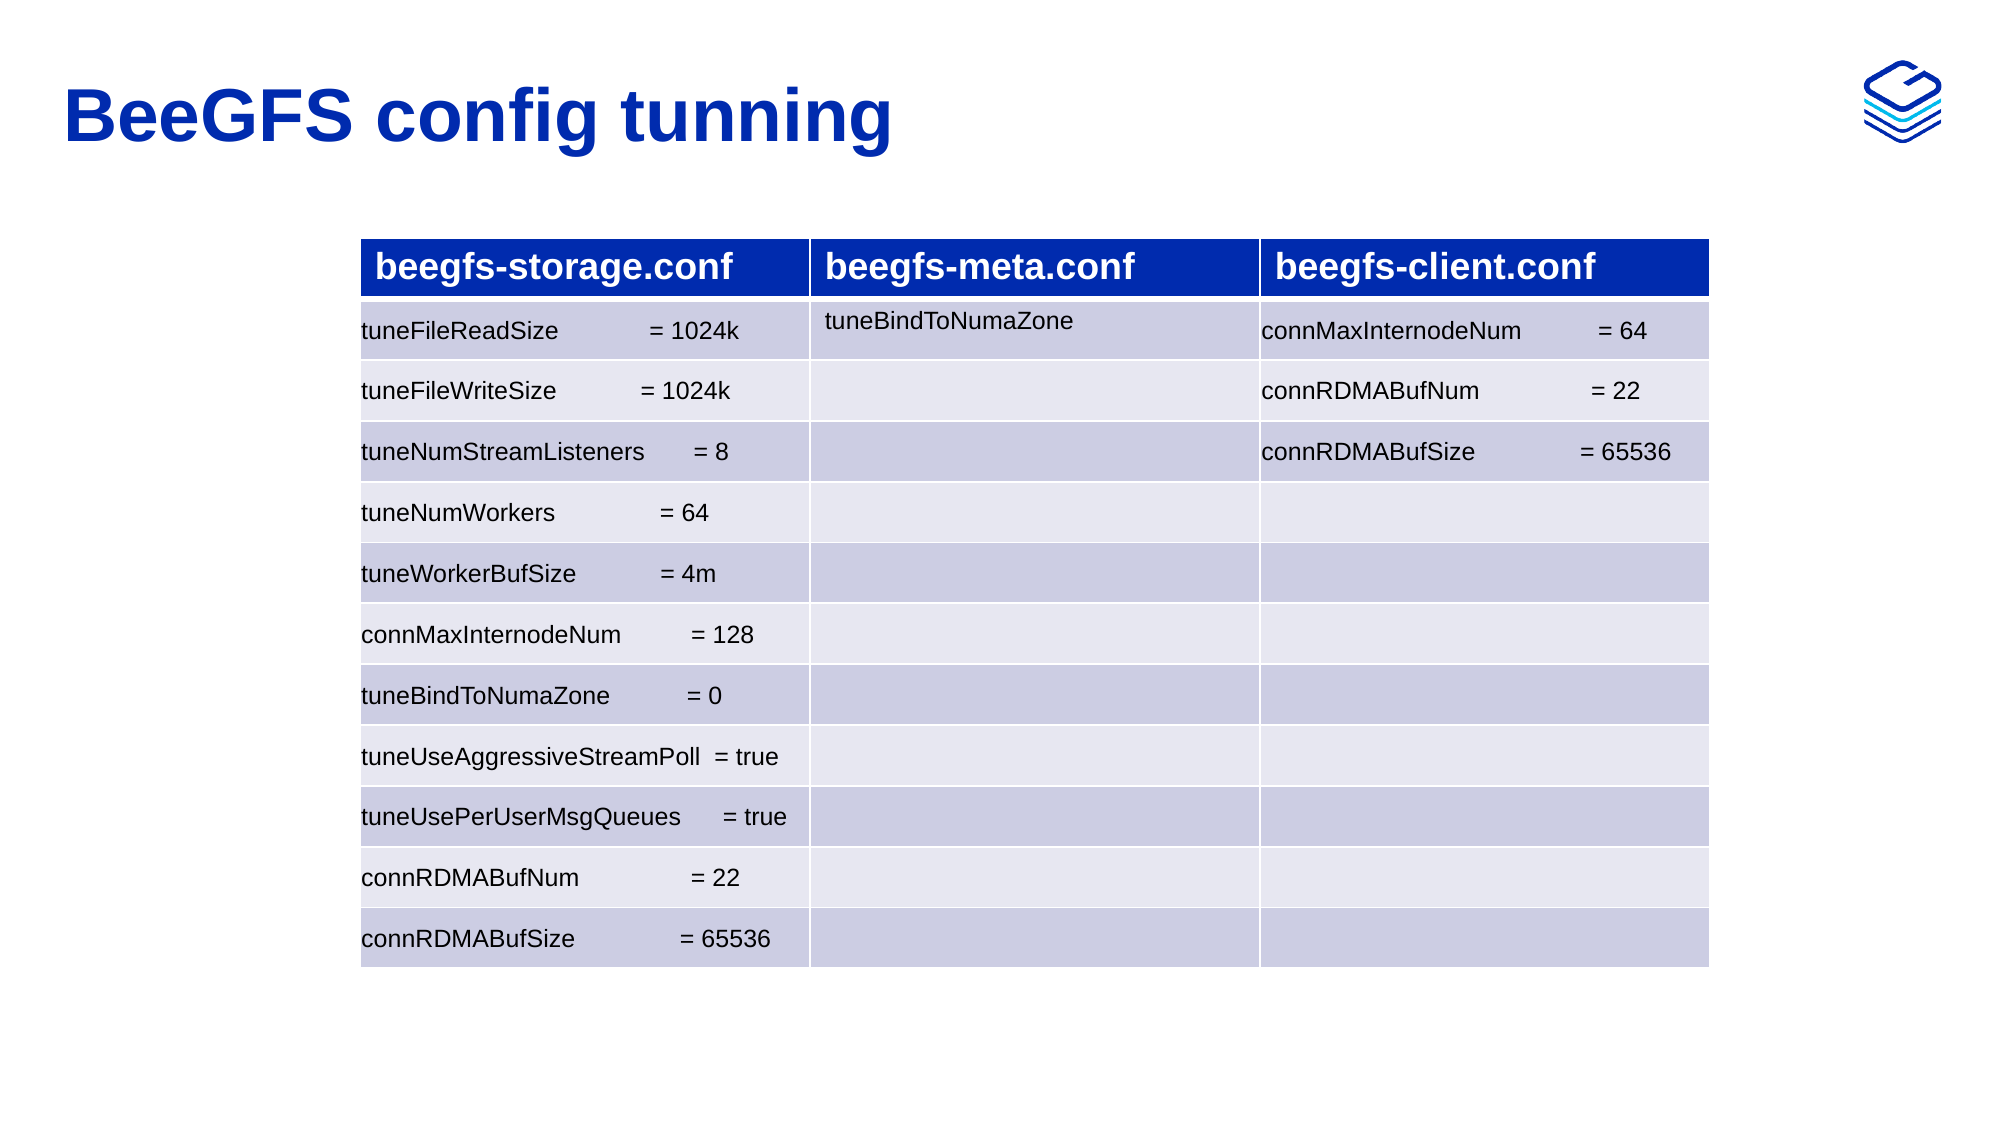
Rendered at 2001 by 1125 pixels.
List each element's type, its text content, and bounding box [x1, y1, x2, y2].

table_cell connMaxInternodeNum = 64 [1261, 302, 1709, 359]
table_cell [1261, 787, 1709, 846]
table_cell tuneBindToNumaZone [811, 302, 1259, 359]
table_cell [811, 543, 1259, 602]
picture [1863, 59, 1942, 144]
table_cell [1261, 665, 1709, 724]
table_cell [811, 665, 1259, 724]
table_cell [811, 422, 1259, 481]
table_cell [1261, 848, 1709, 907]
table_cell connRDMABufSize = 65536 [361, 908, 809, 967]
table_cell [1261, 604, 1709, 663]
table_header beegfs-client.conf [1261, 239, 1709, 296]
table_cell [811, 604, 1259, 663]
table_cell [1261, 726, 1709, 785]
table_header beegfs-meta.conf [811, 239, 1259, 296]
table_cell [811, 483, 1259, 542]
table_cell [1261, 543, 1709, 602]
table_cell [811, 908, 1259, 967]
table_cell tuneUseAggressiveStreamPoll = true [361, 726, 809, 785]
table_cell [1261, 908, 1709, 967]
table_cell tuneNumStreamListeners = 8 [361, 422, 809, 481]
table_cell tuneFileWriteSize = 1024k [361, 361, 809, 420]
table_cell tuneUsePerUserMsgQueues = true [361, 787, 809, 846]
table_cell [811, 787, 1259, 846]
table_cell connMaxInternodeNum = 128 [361, 604, 809, 663]
table_cell [1261, 483, 1709, 542]
table_cell tuneWorkerBufSize = 4m [361, 543, 809, 602]
table_header beegfs-storage.conf [361, 239, 809, 296]
table_cell connRDMABufNum = 22 [1261, 361, 1709, 420]
title BeeGFS config tunning [48, 41, 1774, 193]
table_cell tuneFileReadSize = 1024k [361, 302, 809, 359]
table_cell tuneNumWorkers = 64 [361, 483, 809, 542]
table_cell [811, 848, 1259, 907]
table_cell connRDMABufSize = 65536 [1261, 422, 1709, 481]
table_cell tuneBindToNumaZone = 0 [361, 665, 809, 724]
table_cell [811, 361, 1259, 420]
table_cell connRDMABufNum = 22 [361, 848, 809, 907]
table_cell [811, 726, 1259, 785]
